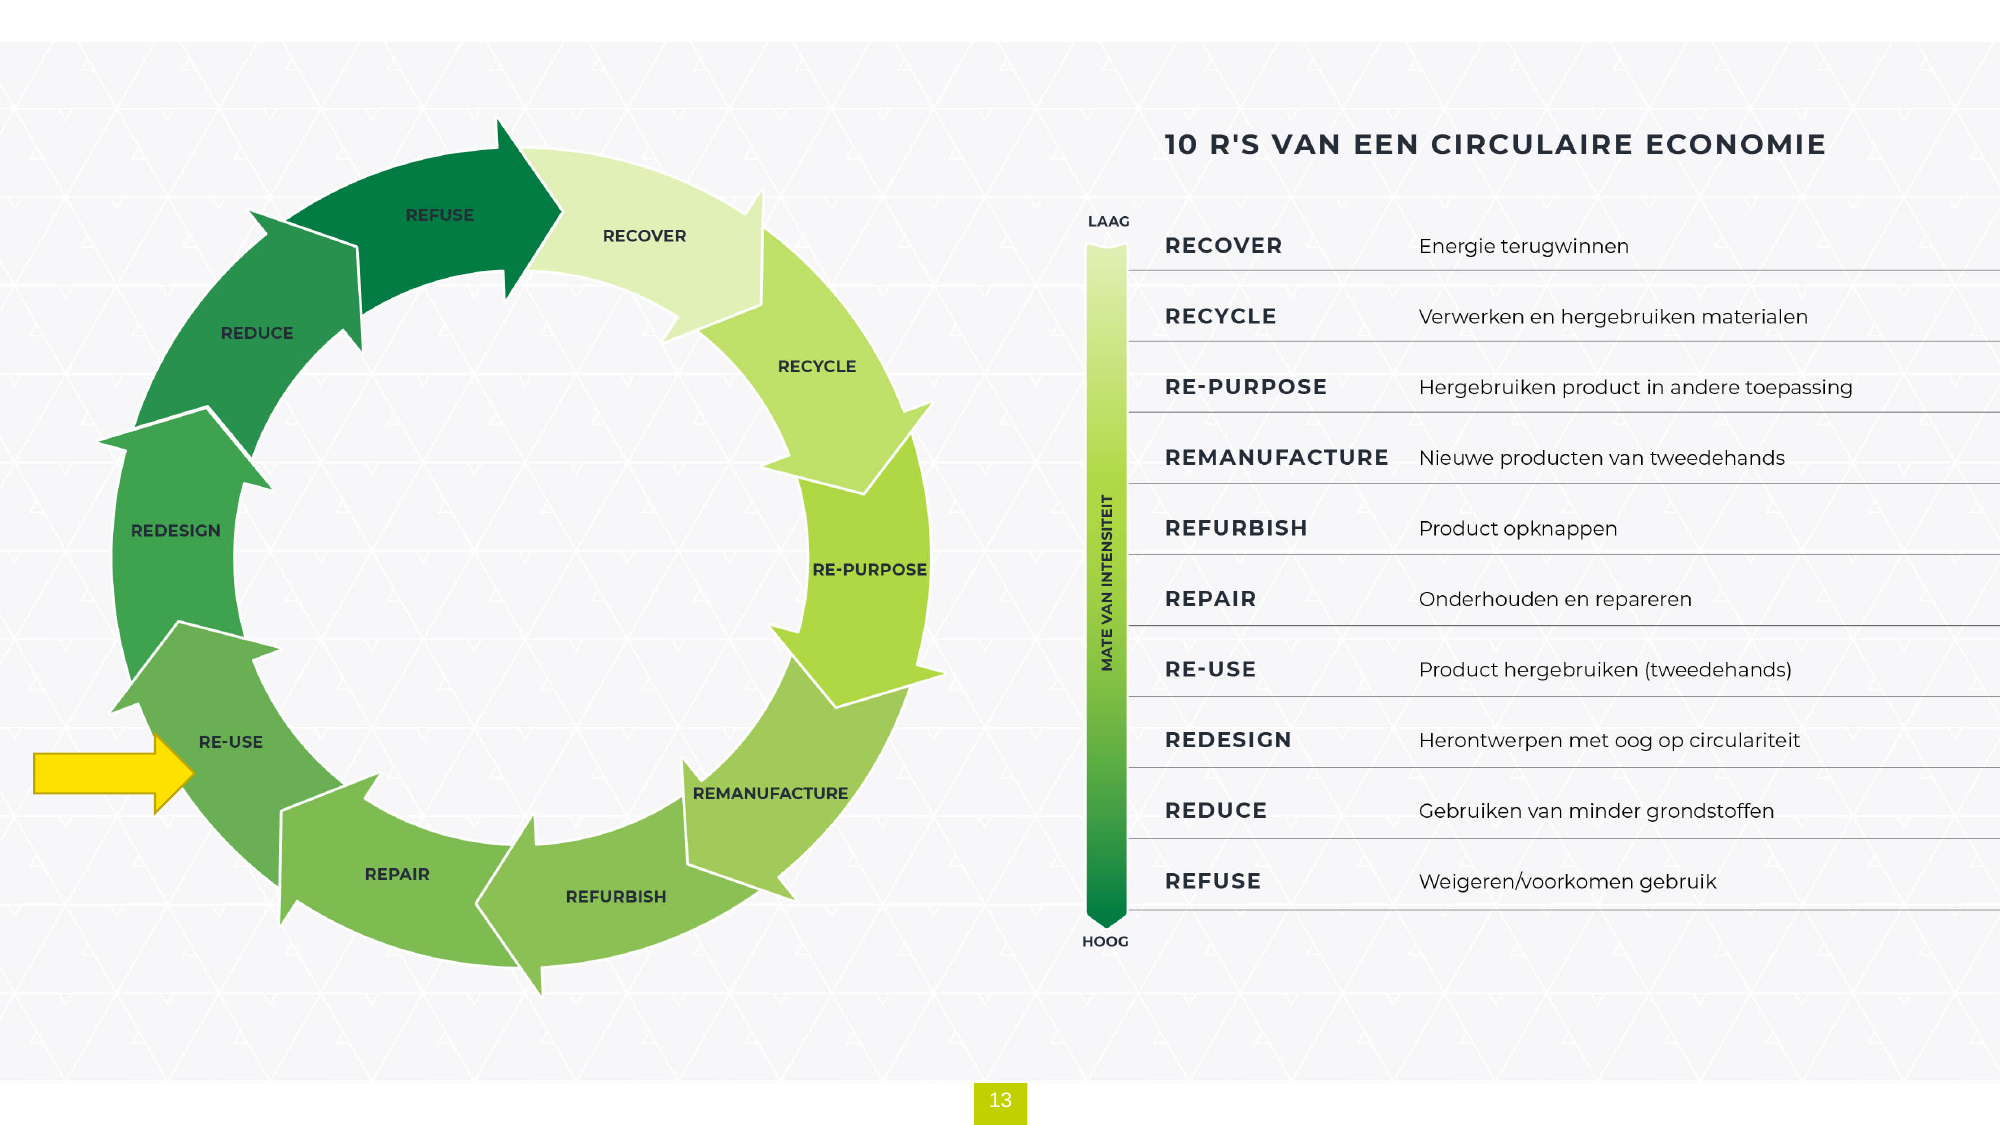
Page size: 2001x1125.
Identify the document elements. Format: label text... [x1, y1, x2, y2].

picture [0, 42, 2000, 1083]
slide_number 13 [973, 1083, 1028, 1125]
